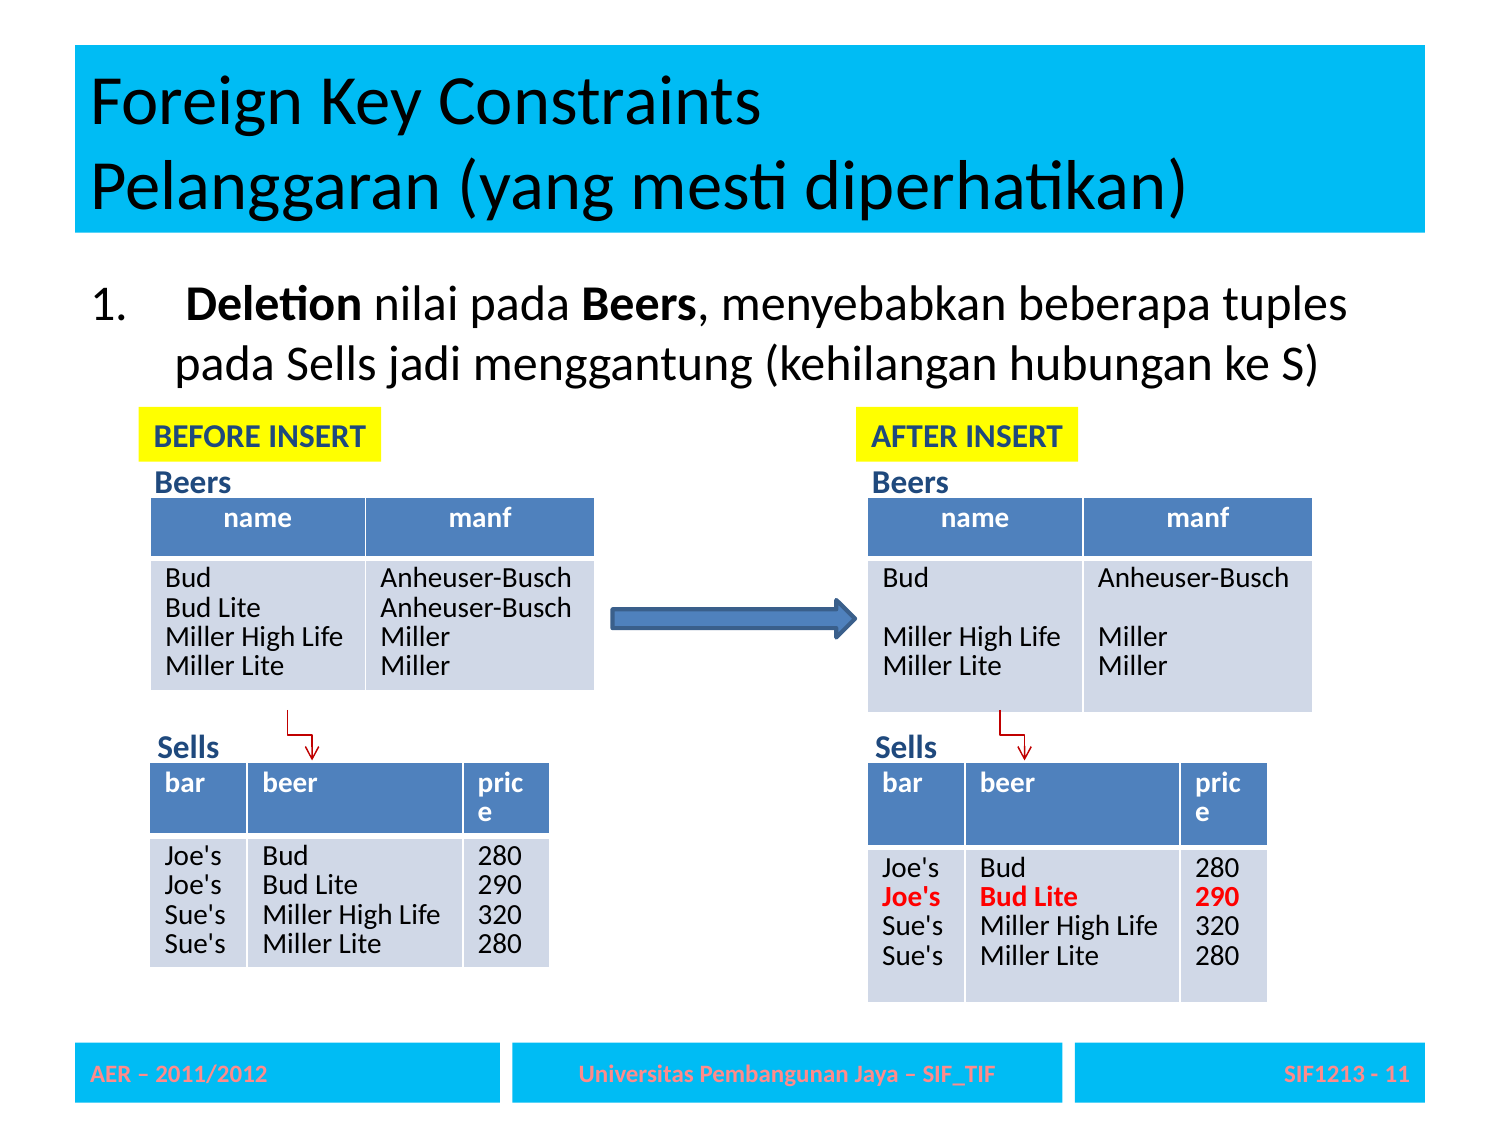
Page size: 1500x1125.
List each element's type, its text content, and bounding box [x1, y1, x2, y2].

slide_number AER – 2011/2012 [75, 1042, 500, 1103]
slide_number SIF1213 - 11 [1074, 1042, 1425, 1103]
table_cell Bud Miller High Life Miller Lite [868, 561, 1082, 712]
text_box [610, 598, 858, 640]
text_box Beers [139, 462, 247, 508]
text_box BEFORE INSERT [138, 406, 382, 462]
table_cell 280 290 320 280 [1181, 850, 1267, 1002]
table_header manf [1084, 498, 1312, 556]
table_cell Anheuser-Busch Miller Miller [1084, 561, 1312, 712]
table_header name [151, 498, 365, 556]
text_box Sells [142, 717, 235, 773]
text_box Beers [857, 462, 964, 508]
table_header manf [366, 498, 594, 556]
text_box Sells [860, 717, 953, 773]
table_header name [868, 498, 1082, 556]
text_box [986, 722, 1038, 748]
table_header beer [248, 763, 462, 833]
table_header bar [868, 763, 964, 845]
text_box AFTER INSERT [856, 406, 1079, 462]
table_header price [464, 763, 549, 833]
table_header beer [966, 763, 1179, 845]
table_cell Joe's Joe's Sue's Sue's [150, 839, 246, 967]
table_cell Bud Bud Lite Miller High Life Miller Lite [151, 561, 365, 690]
table_cell Bud Bud Lite Miller High Life Miller Lite [248, 839, 462, 967]
footer Universitas Pembangunan Jaya – SIF_TIF [512, 1042, 1063, 1103]
table_cell 280 290 320 280 [464, 839, 549, 967]
table_cell Bud Bud Lite Miller High Life Miller Lite [966, 850, 1179, 1002]
title Foreign Key Constraints Pelanggaran (yang mesti diperhatikan) [75, 45, 1425, 233]
table_cell Joe's Joe's Sue's Sue's [868, 850, 964, 1002]
table_header bar [150, 763, 246, 833]
table_header price [1181, 763, 1267, 845]
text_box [274, 722, 326, 748]
table_cell Anheuser-Busch Anheuser-Busch Miller Miller [366, 561, 594, 690]
list Deletion nilai pada Beers, menyebabkan beberapa tuples pada Sells jadi menggantung (kehilangan hubungan ke S) [75, 262, 1425, 1005]
